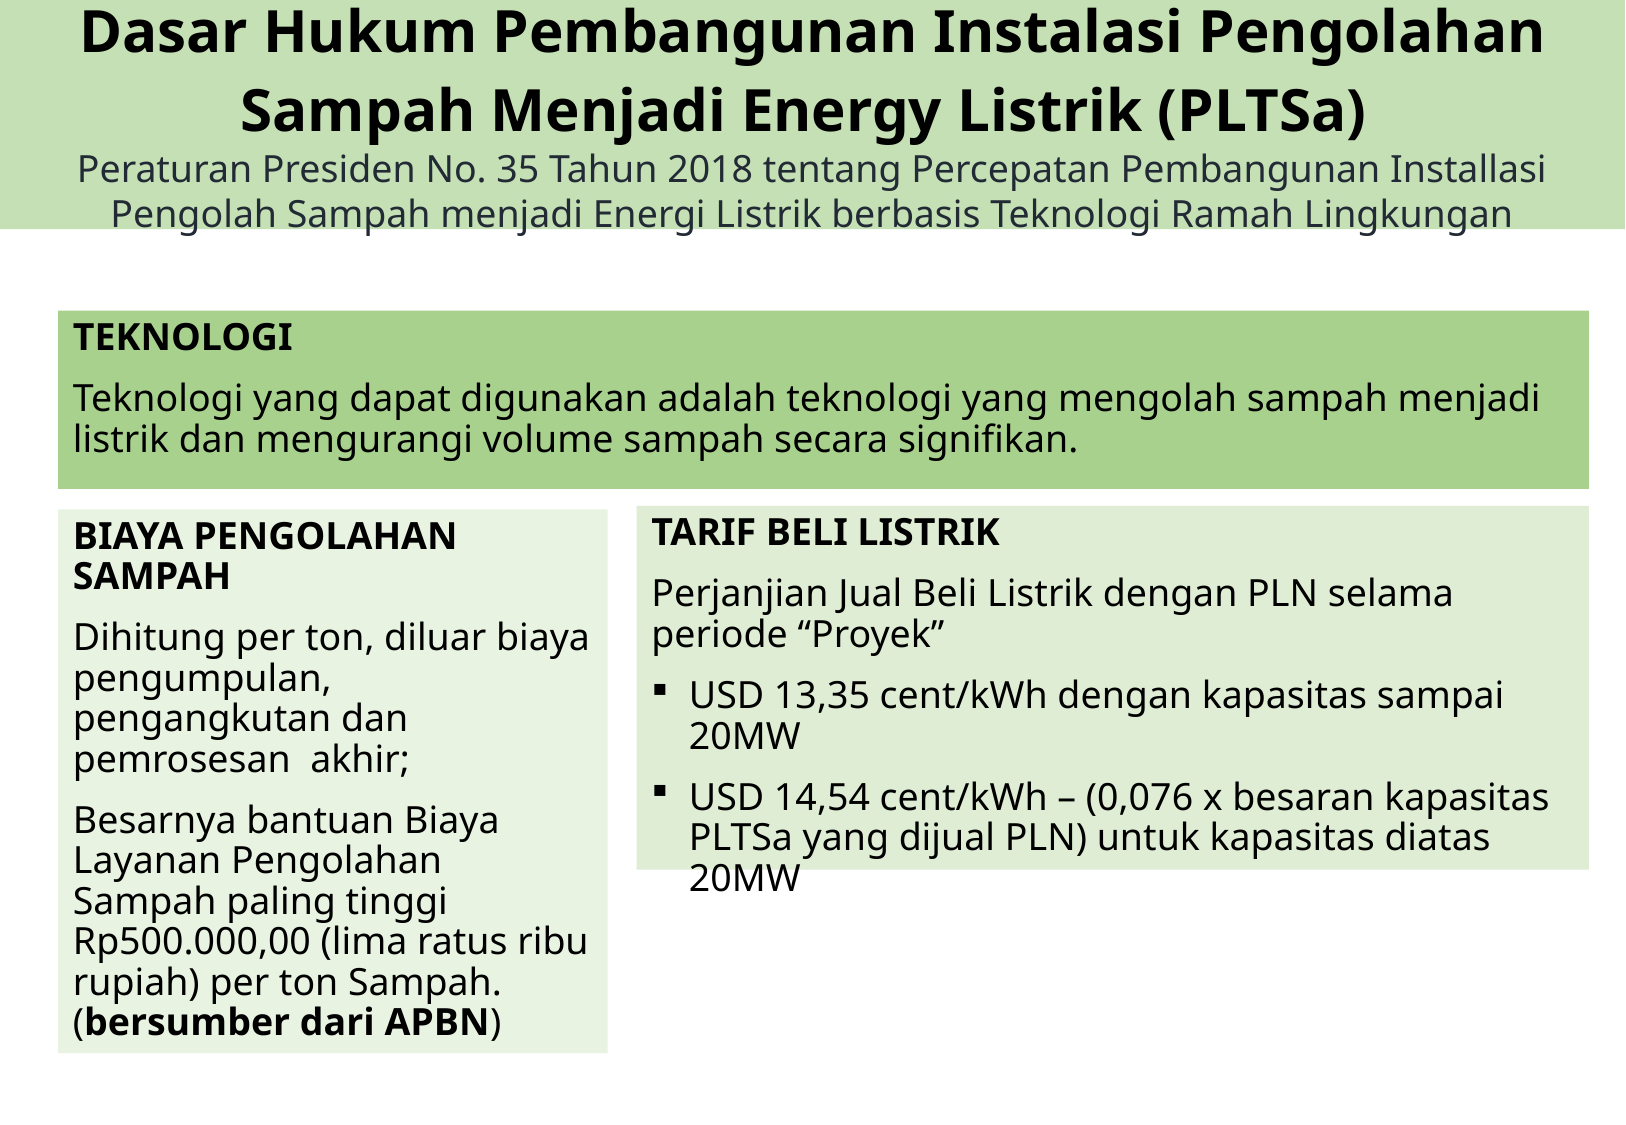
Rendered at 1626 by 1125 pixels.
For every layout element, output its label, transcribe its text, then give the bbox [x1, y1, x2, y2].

text_box Dasar Hukum Pembangunan Instalasi Pengolahan Sampah Menjadi Energy Listrik (PLTSa) Peraturan Presiden No. 35 Tahun 2018 tentang Percepatan Pembangunan Installasi Pengolah Sampah menjadi Energi Listrik berbasis Teknologi Ramah Lingkungan [0, 0, 1625, 230]
text_box TARIF BELI LISTRIK Perjanjian Jual Beli Listrik dengan PLN selama periode “Proyek” USD 13,35 cent/kWh dengan kapasitas sampai 20MW USD 14,54 cent/kWh – (0,076 x besaran kapasitas PLTSa yang dijual PLN) untuk kapasitas diatas 20MW [636, 505, 1589, 870]
text_box BIAYA PENGOLAHAN SAMPAH Dihitung per ton, diluar biaya pengumpulan, pengangkutan dan pemrosesan akhir; ﻿Besarnya bantuan Biaya Layanan Pengolahan Sampah paling tinggi Rp500.000,00 (lima ratus ribu rupiah) per ton Sampah. (bersumber dari APBN) [58, 509, 608, 1054]
list TEKNOLOGI Teknologi yang dapat digunakan adalah teknologi yang mengolah sampah menjadi listrik dan mengurangi volume sampah secara signifikan. [58, 310, 1589, 489]
